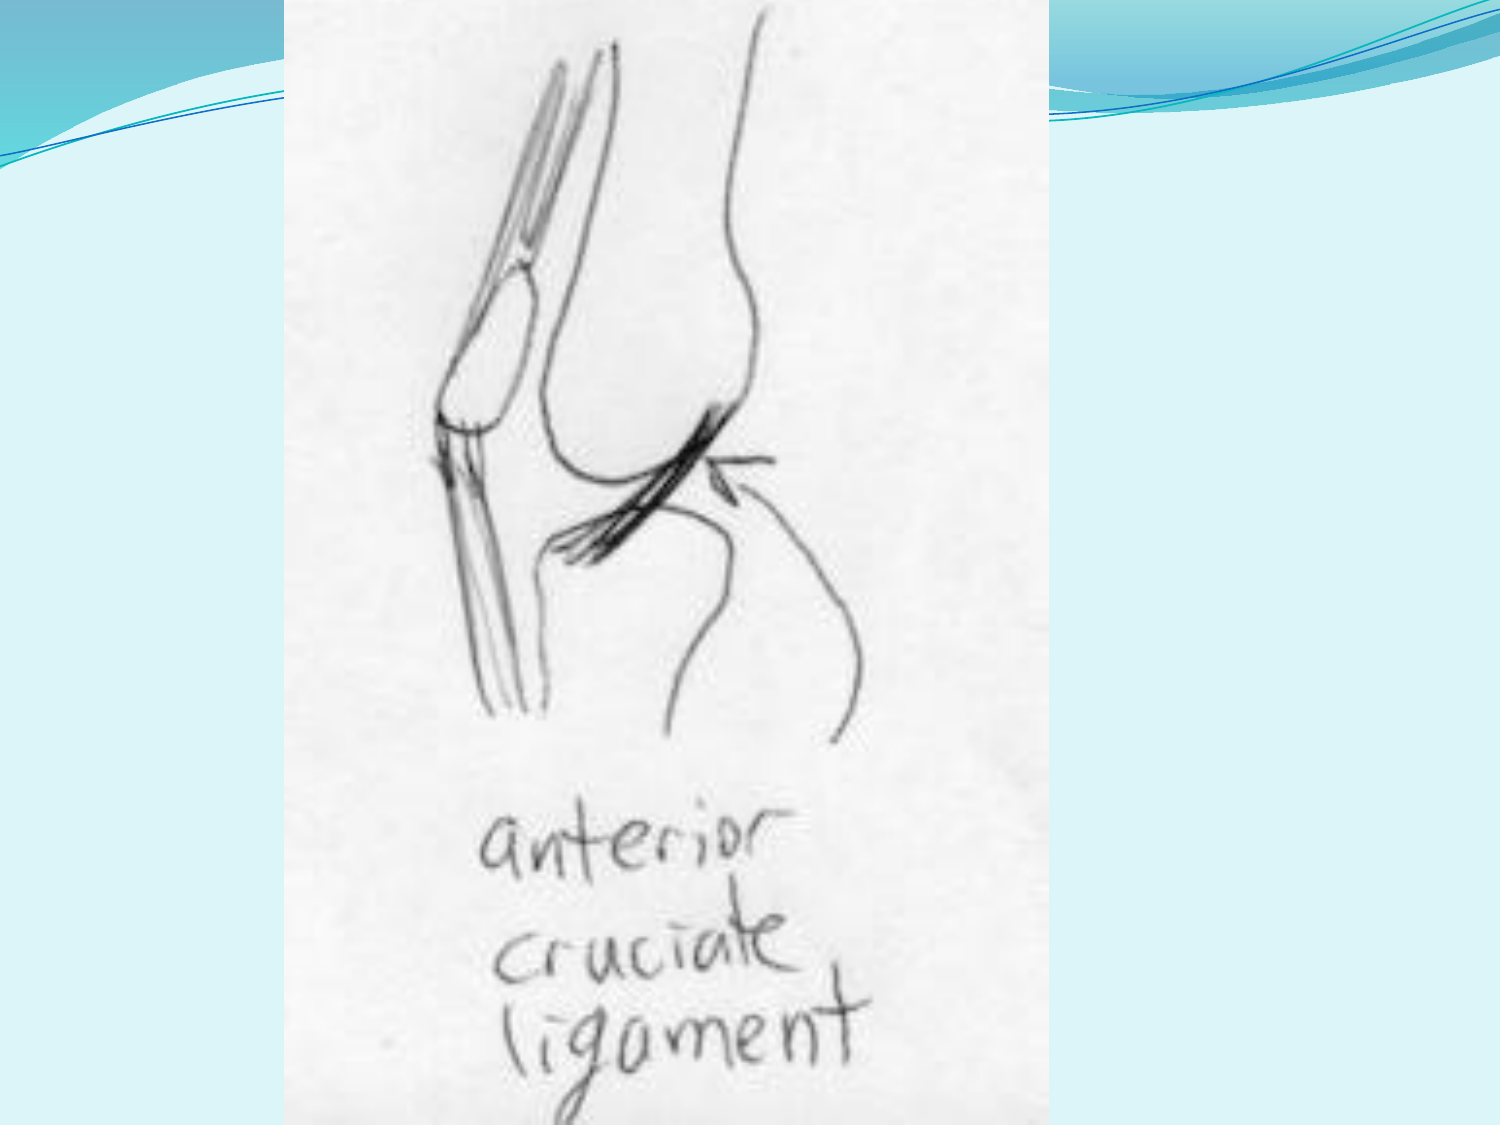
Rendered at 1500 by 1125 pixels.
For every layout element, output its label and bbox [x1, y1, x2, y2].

list [283, 0, 1049, 1125]
